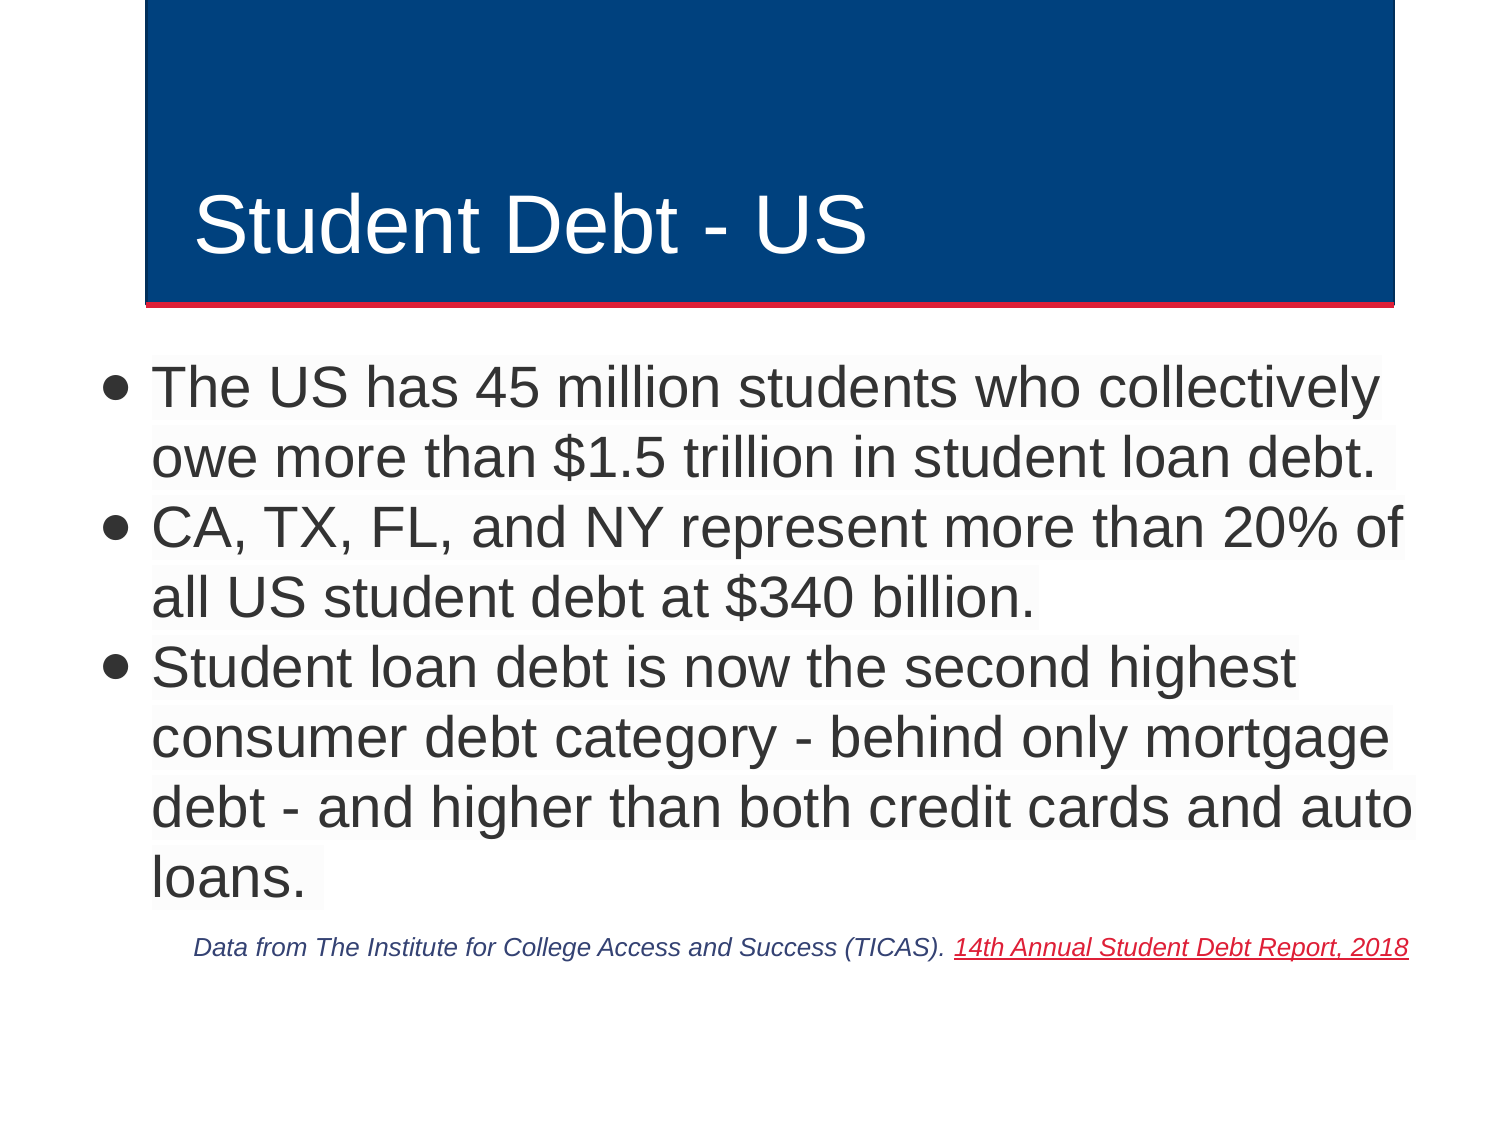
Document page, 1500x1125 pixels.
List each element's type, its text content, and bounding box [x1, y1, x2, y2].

title Student Debt - US [178, 132, 1361, 280]
list The US has 45 million students who collectively owe more than $1.5 trillion in student loan debt. CA, TX, FL, and NY represent more than 20% of all US student debt at $340 billion. Student loan debt is now the second highest consumer debt category - behind only mortgage debt - and higher than both credit cards and auto loans. Data from The Institute for College Access and Success (TICAS). 14th Annual Student Debt Report, 2018 [61, 341, 1432, 1053]
